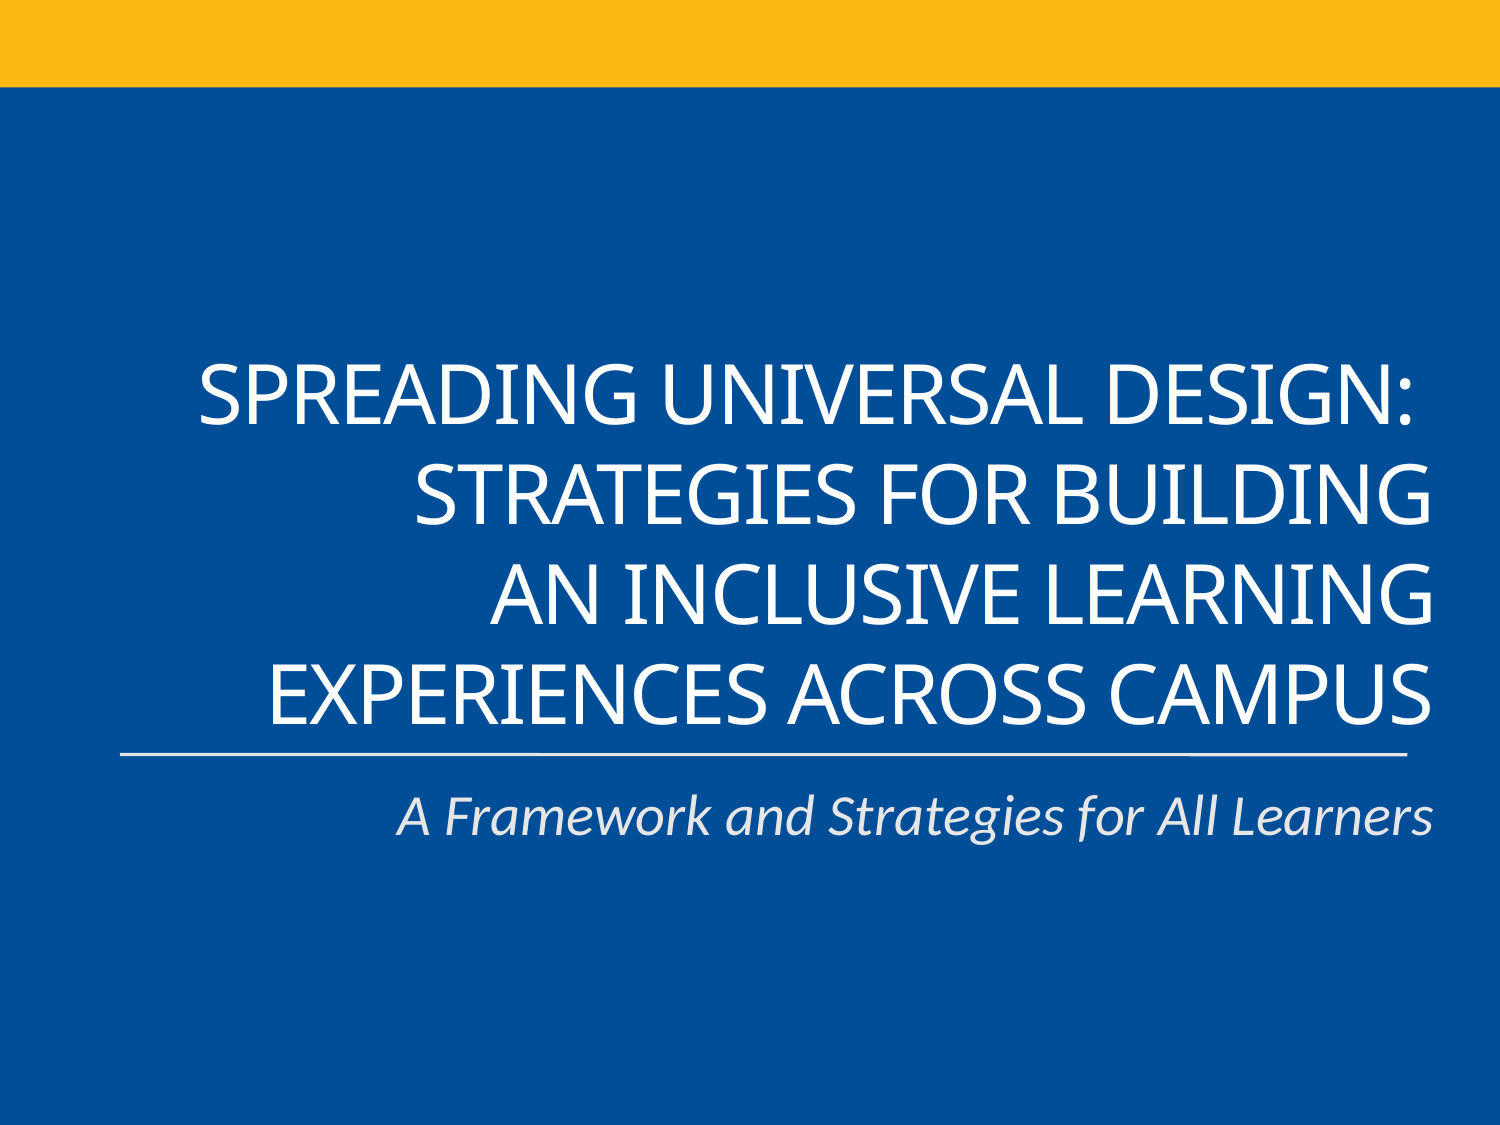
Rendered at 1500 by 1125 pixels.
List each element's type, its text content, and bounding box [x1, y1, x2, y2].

list A Framework and Strategies for All Learners [174, 770, 1450, 881]
title Spreading Universal Design: Strategies for Building an Inclusive Learning Experiences Across Campus [37, 50, 1450, 749]
